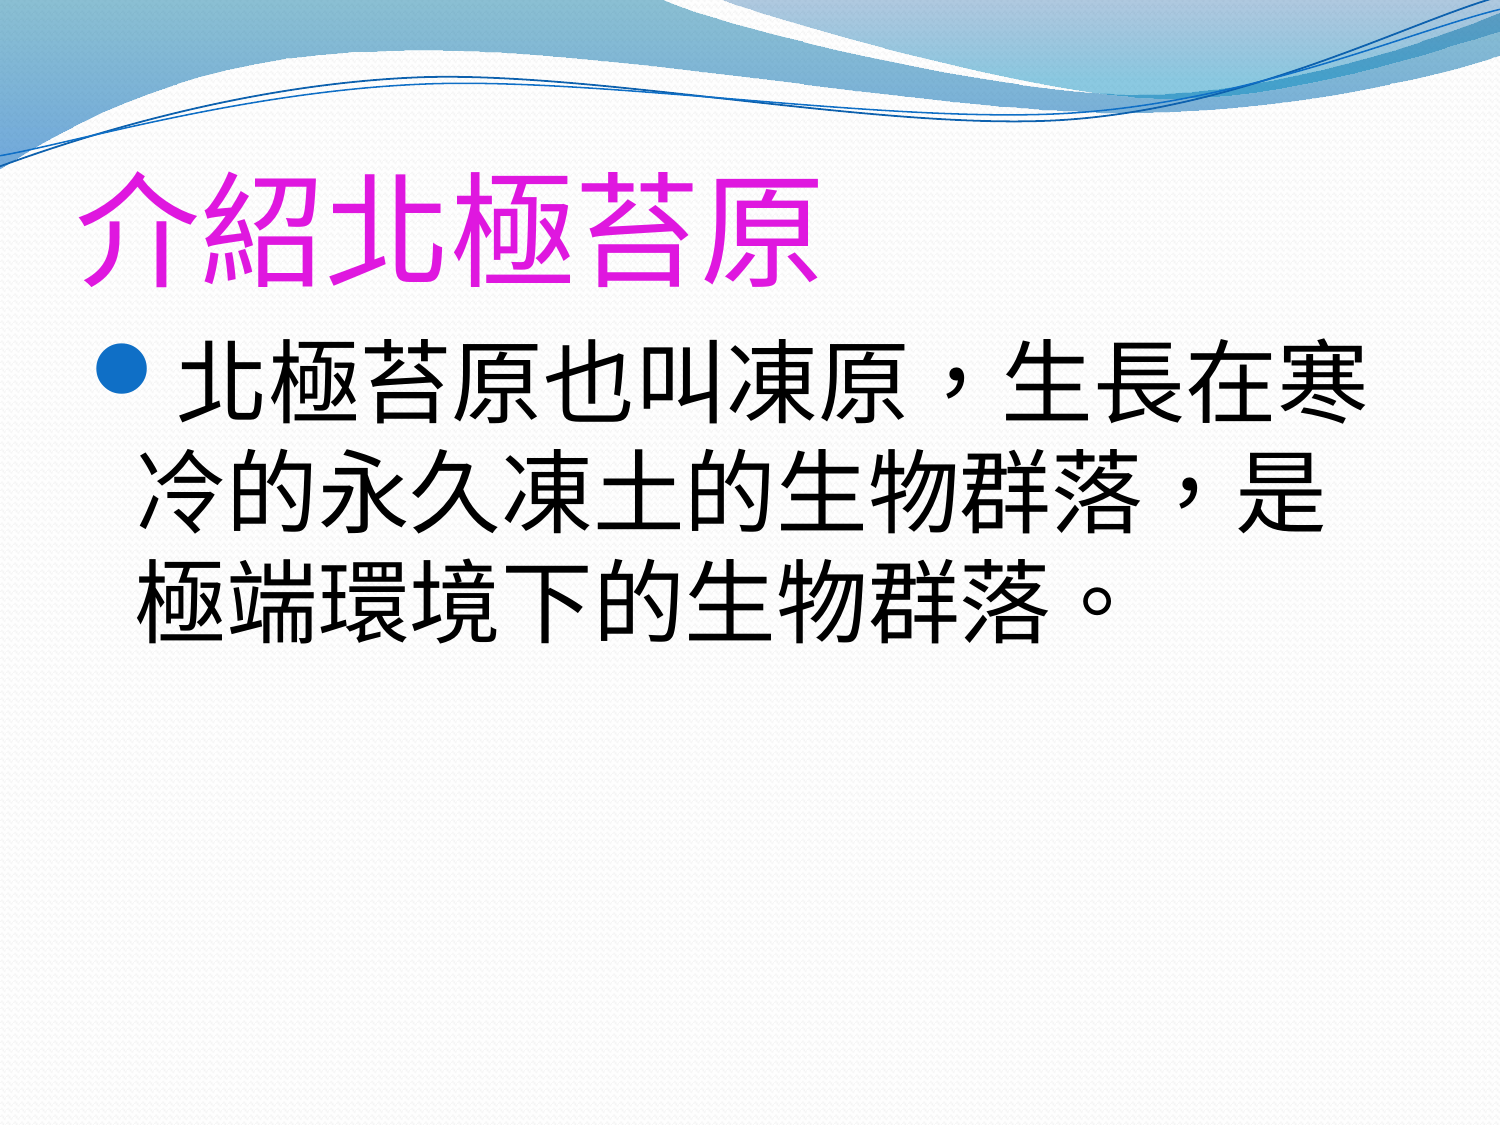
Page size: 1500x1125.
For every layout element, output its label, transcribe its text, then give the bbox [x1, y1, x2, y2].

title 介紹北極苔原 [75, 115, 1425, 303]
list 北極苔原也叫凍原，生長在寒冷的永久凍土的生物群落，是極端環境下的生物群落。 [75, 317, 1425, 1038]
